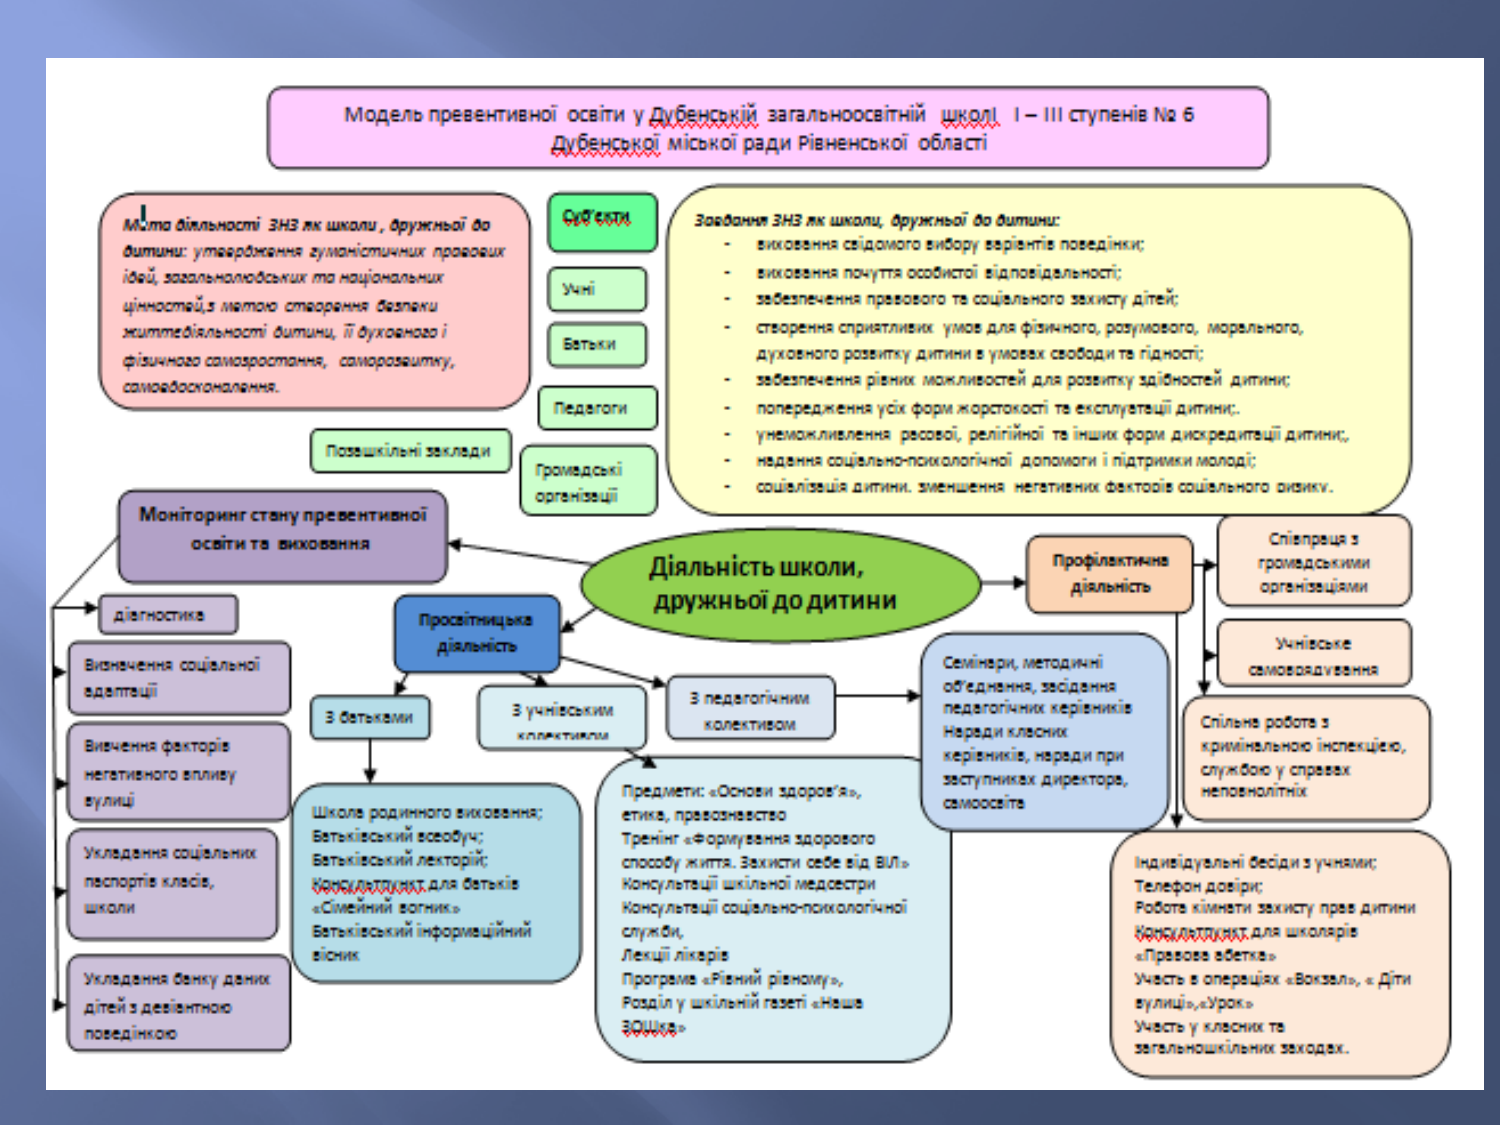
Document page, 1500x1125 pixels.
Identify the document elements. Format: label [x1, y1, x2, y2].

list [46, 58, 1484, 1091]
